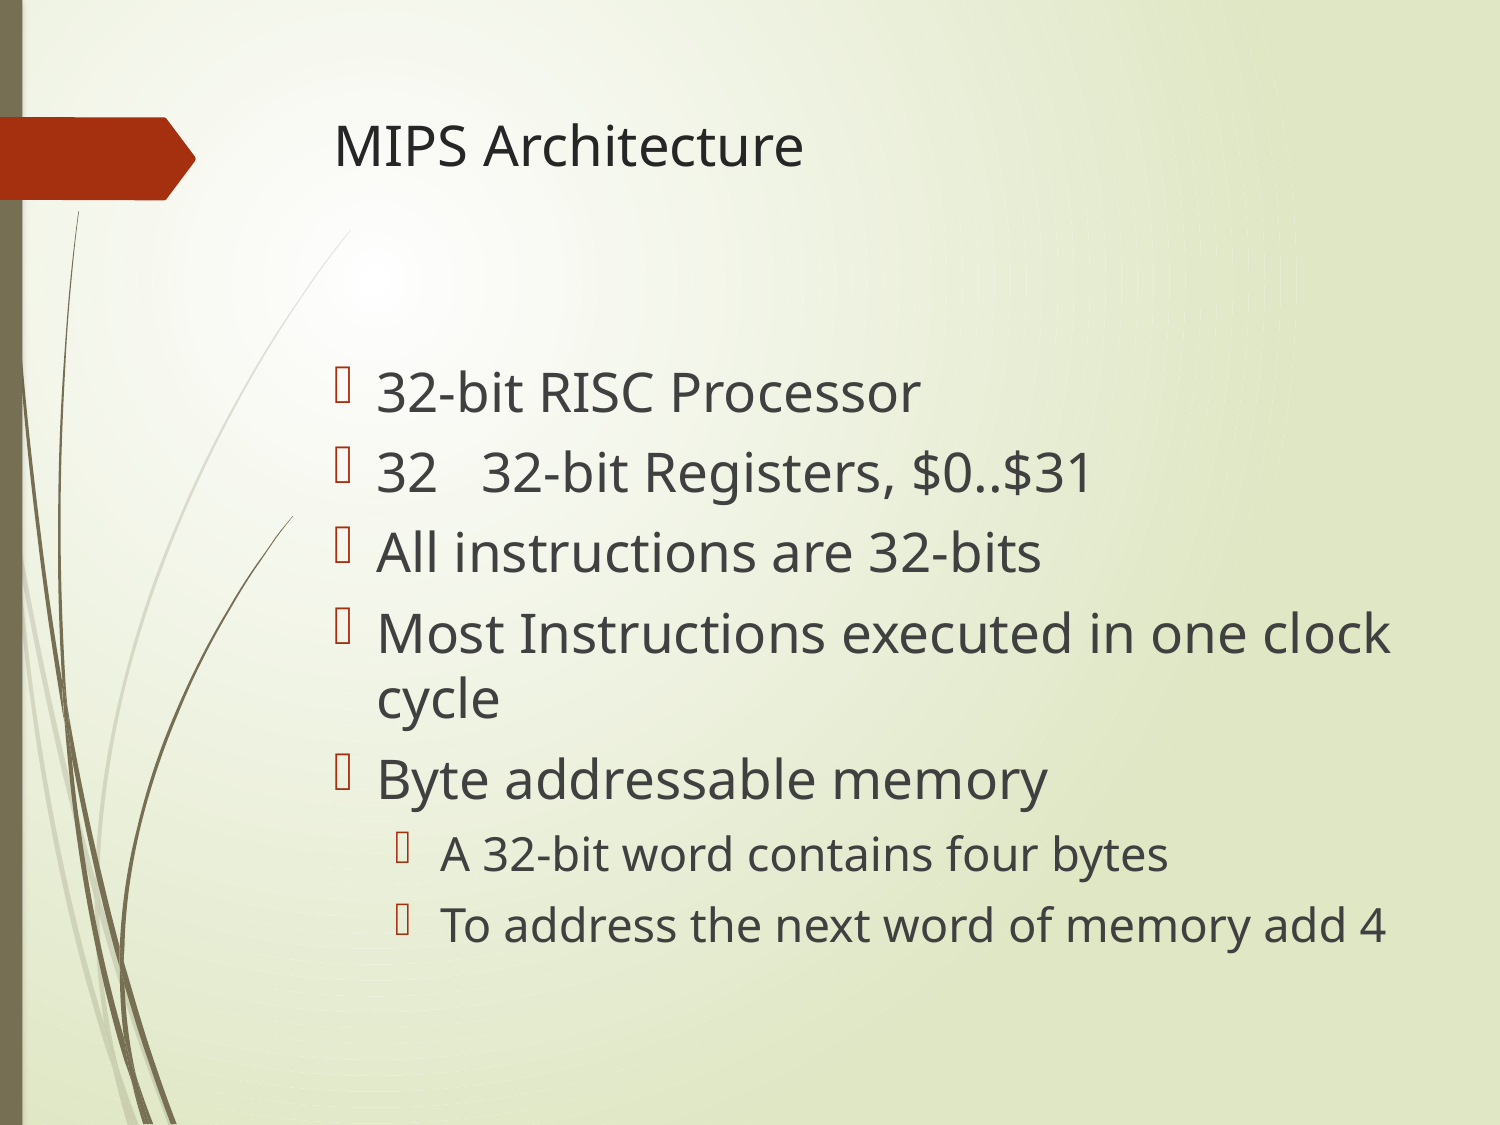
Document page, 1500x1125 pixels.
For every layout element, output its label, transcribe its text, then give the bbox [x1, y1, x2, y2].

list 32-bit RISC Processor 32 32-bit Registers, $0..$31 All instructions are 32-bits Most Instructions executed in one clock cycle Byte addressable memory A 32-bit word contains four bytes To address the next word of memory add 4 [318, 350, 1416, 970]
title MIPS Architecture [319, 102, 1416, 313]
